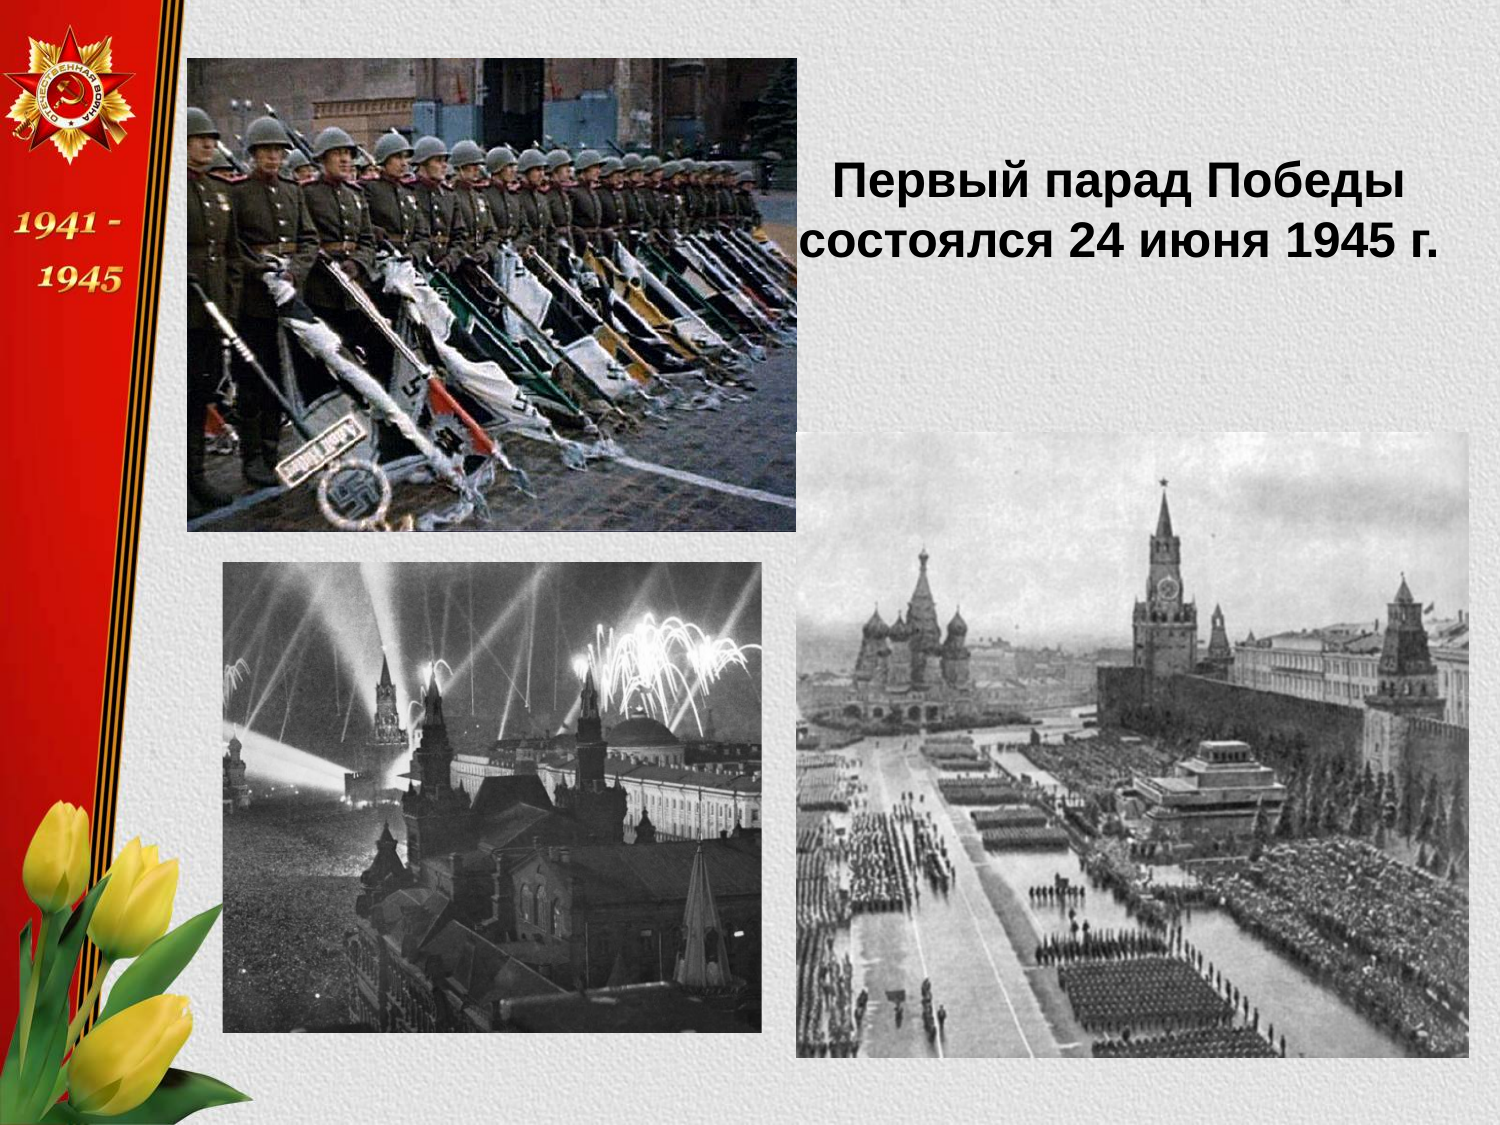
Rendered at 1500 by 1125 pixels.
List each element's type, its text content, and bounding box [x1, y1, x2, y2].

text_box Первый парад Победы состоялся 24 июня 1945 г. [801, 140, 1465, 276]
picture [0, 0, 1500, 1125]
